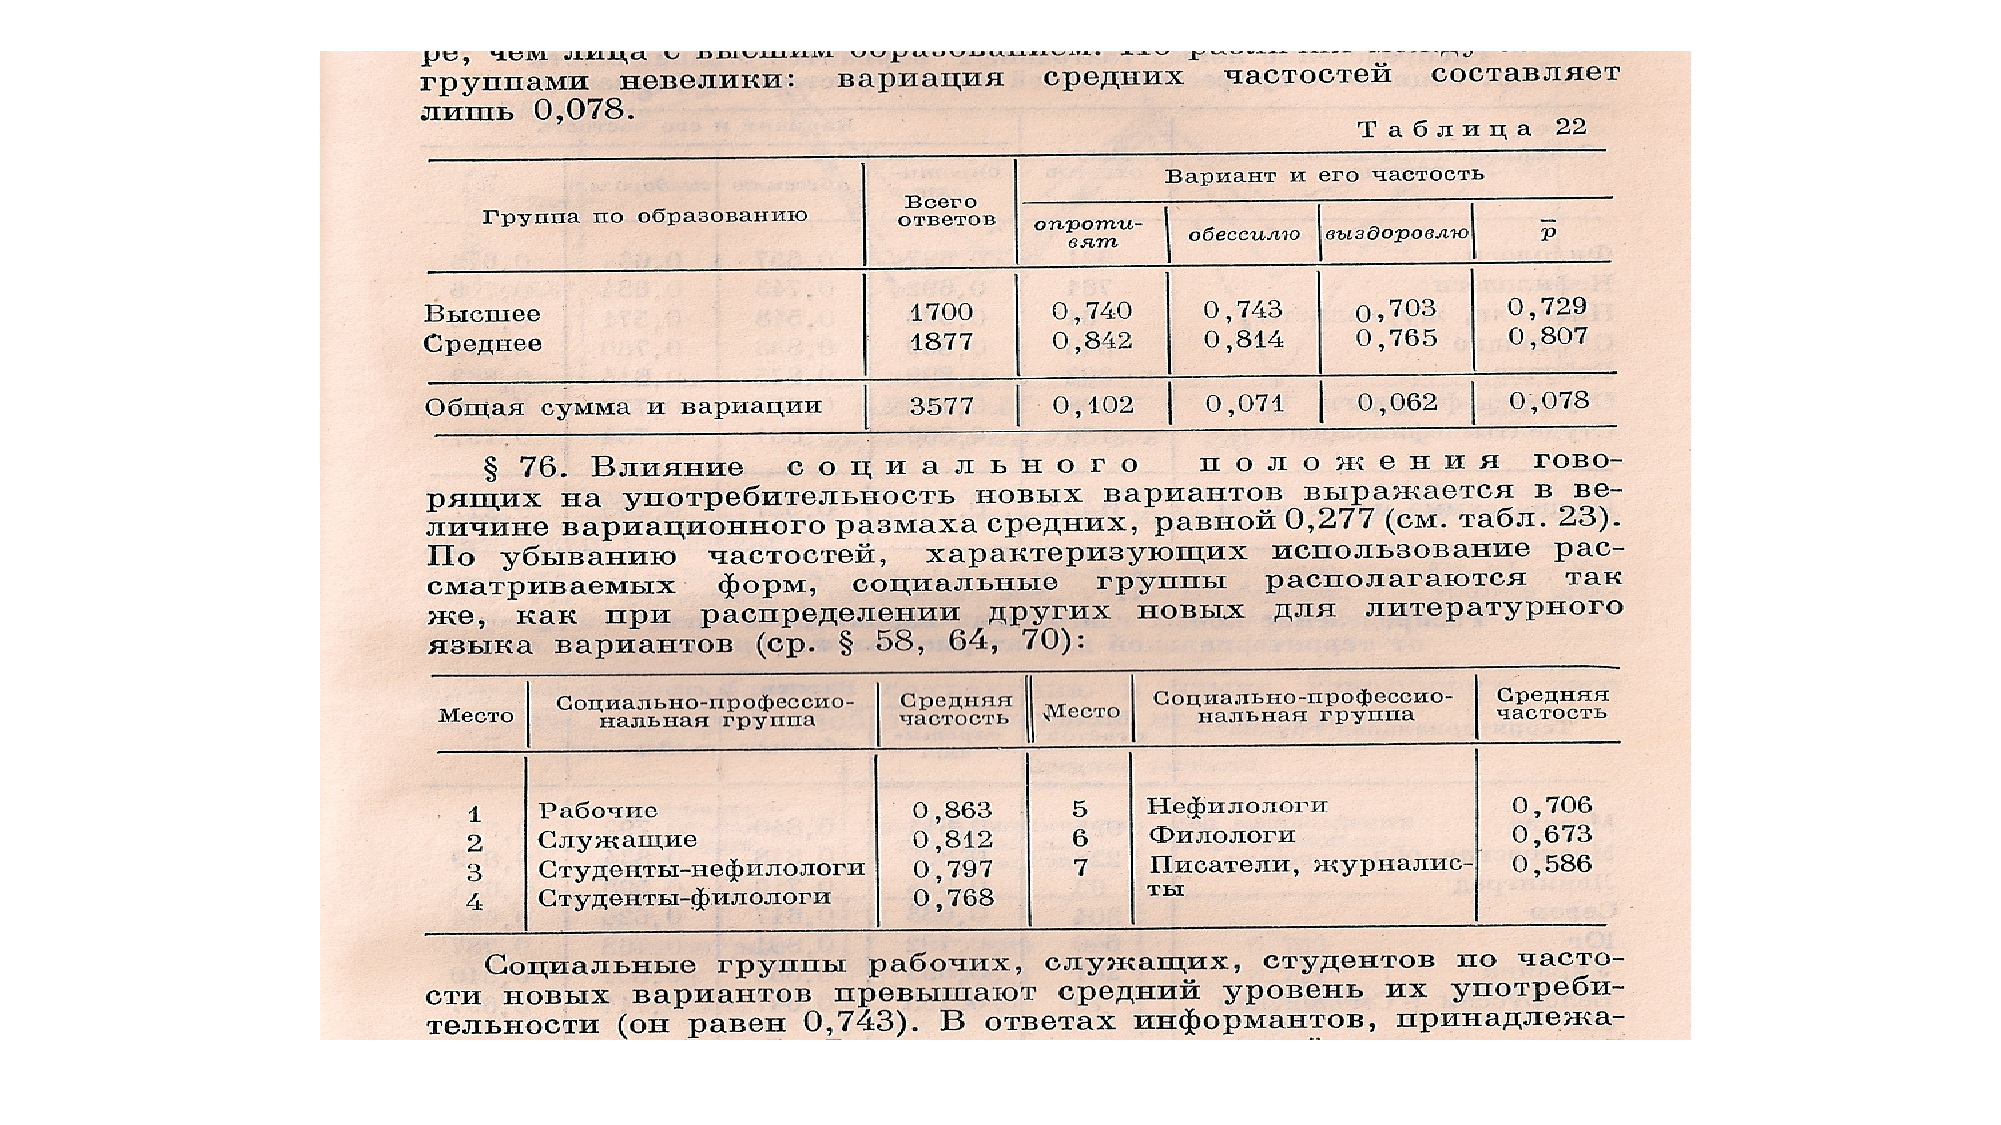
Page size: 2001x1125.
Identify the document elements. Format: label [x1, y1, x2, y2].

picture [320, 51, 1691, 1040]
